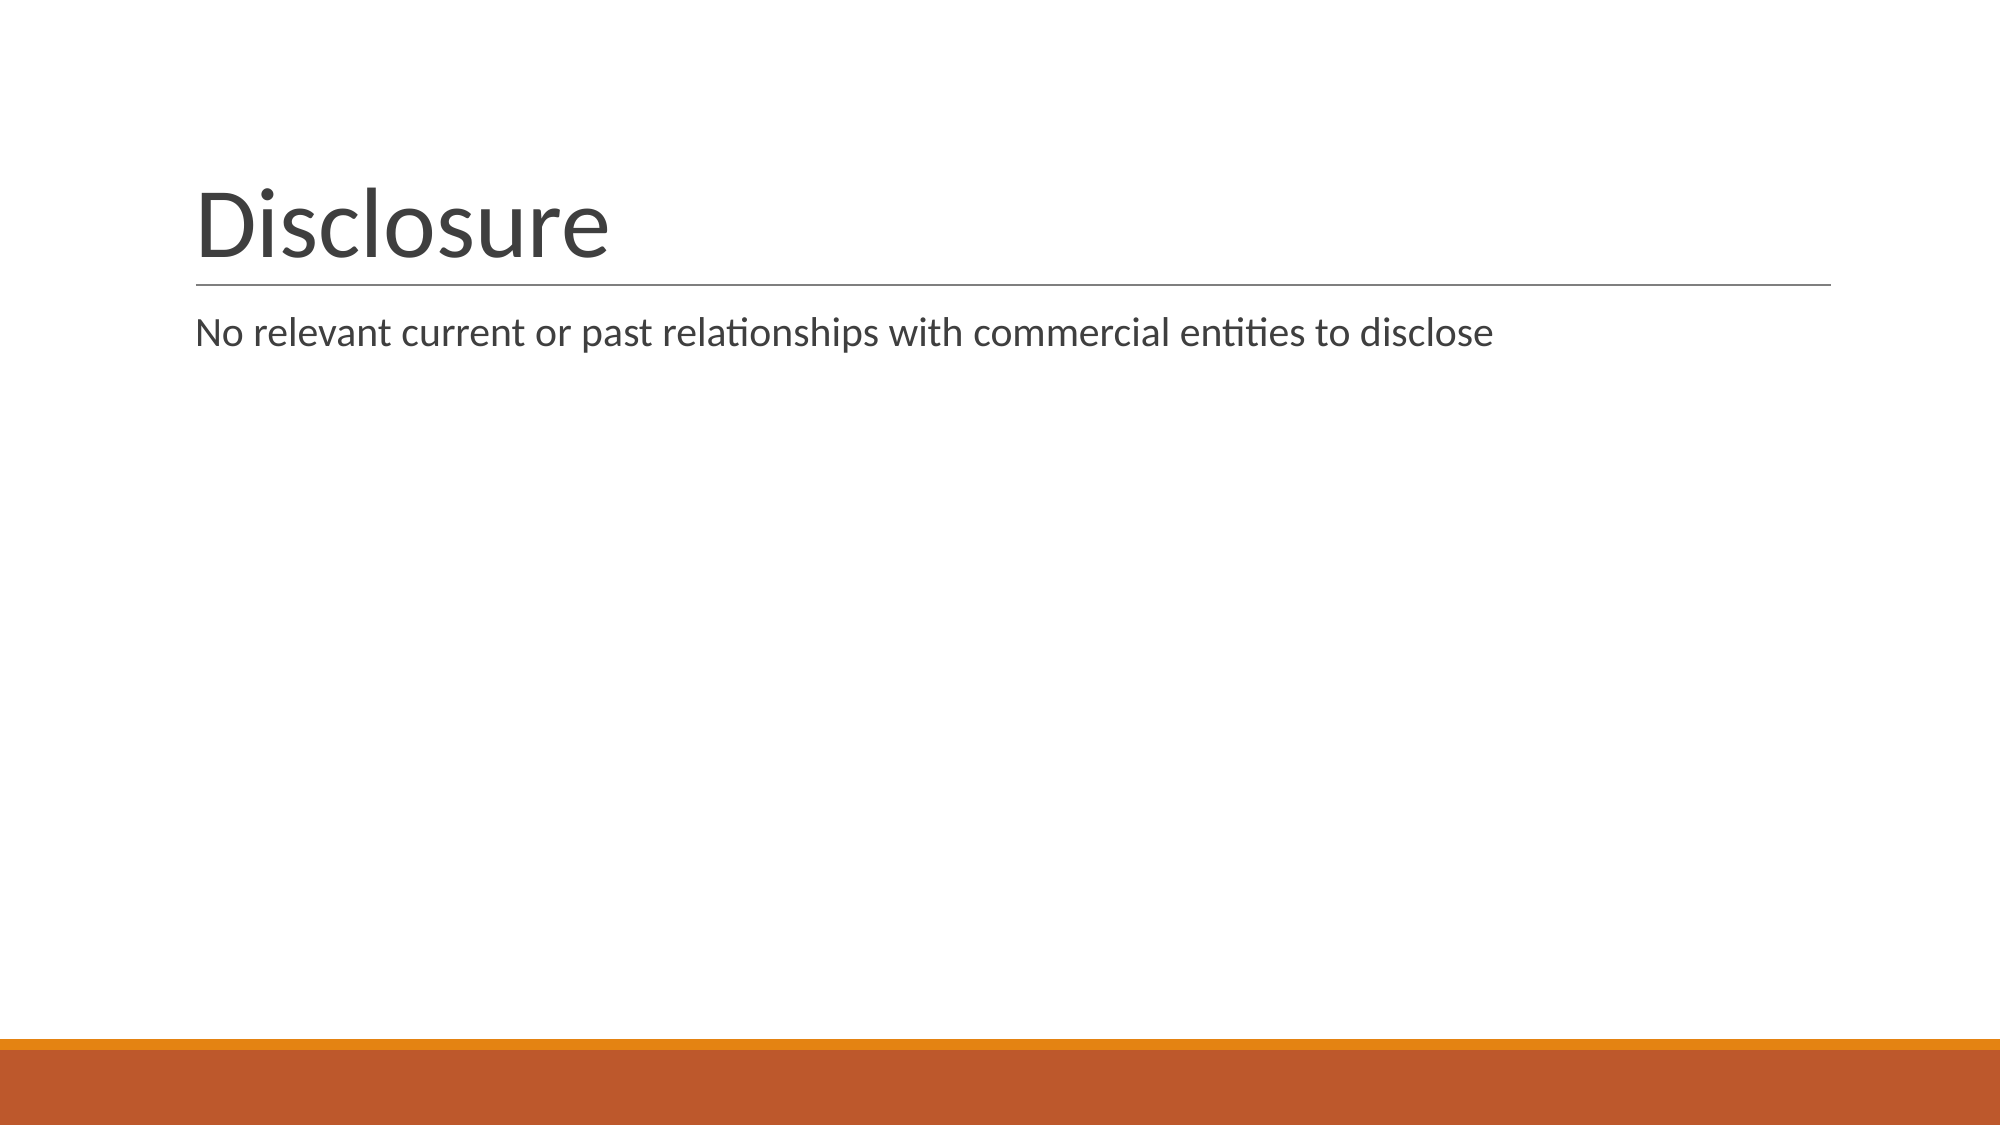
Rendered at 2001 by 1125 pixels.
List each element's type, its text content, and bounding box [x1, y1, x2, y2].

title Disclosure [180, 47, 1830, 285]
list No relevant current or past relationships with commercial entities to disclose [180, 302, 1830, 963]
